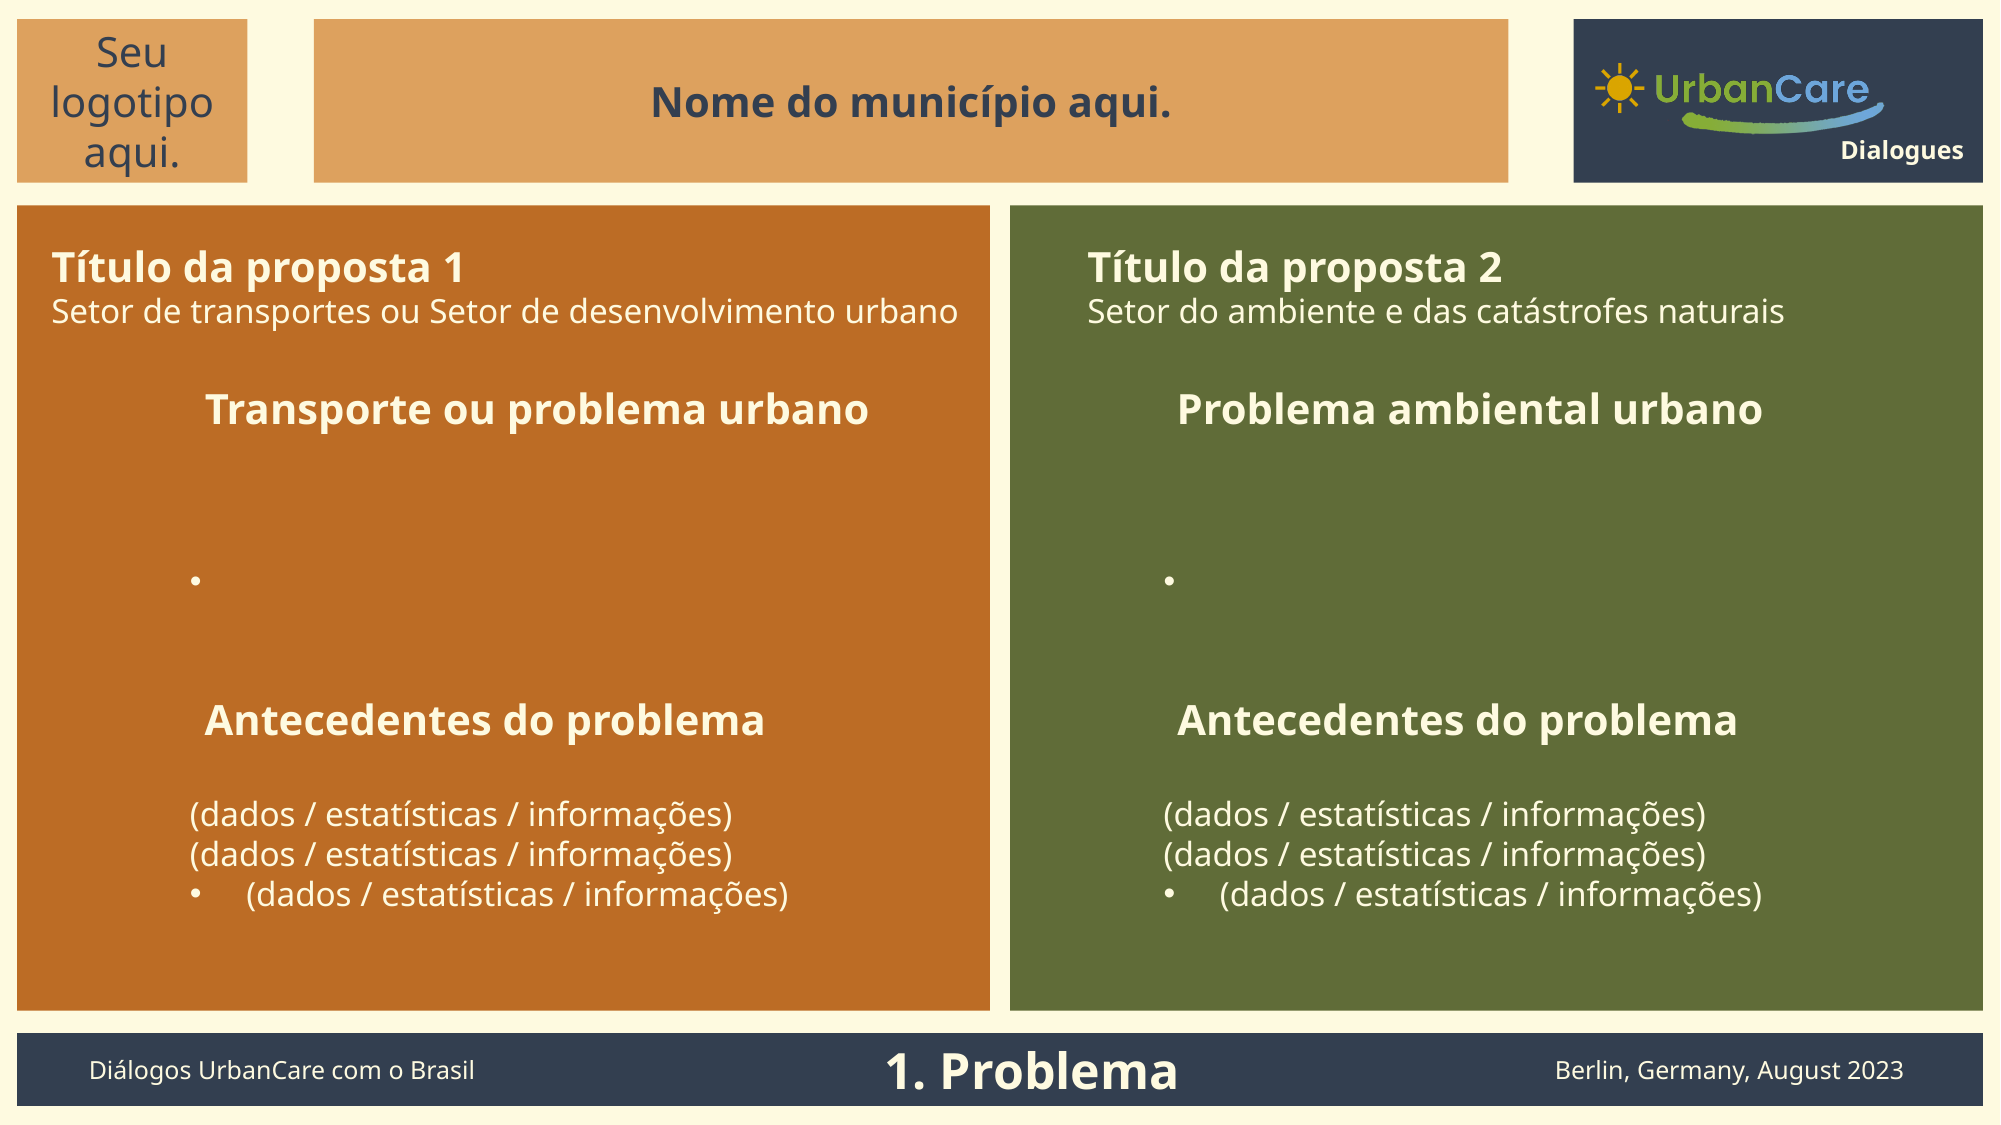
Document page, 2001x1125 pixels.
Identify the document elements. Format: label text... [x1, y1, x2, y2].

text_box Dialogues [1825, 127, 1980, 173]
text_box [1148, 473, 1447, 609]
text_box Título da proposta 1 Setor de transportes ou Setor de desenvolvimento urbano [36, 233, 981, 338]
picture [1584, 59, 1891, 142]
text_box 1. Problema [567, 1032, 1497, 1107]
text_box [1009, 204, 1984, 1012]
text_box Problema ambiental urbano [1161, 375, 1779, 440]
text_box [1572, 18, 1984, 184]
text_box (dados / estatísticas / informações) (dados / estatísticas / informações) (dados / estatísticas / informações) [1148, 785, 1954, 921]
text_box Antecedentes do problema [189, 686, 782, 752]
text_box Diálogos UrbanCare com o Brasil Berlin, Germany, August 2023 [1497, 1032, 1984, 1107]
text_box Transporte ou problema urbano [189, 375, 885, 440]
text_box [175, 473, 473, 609]
text_box Nome do município aqui. [313, 18, 1509, 184]
text_box (dados / estatísticas / informações) (dados / estatísticas / informações) (dados / estatísticas / informações) [175, 785, 981, 921]
text_box Seu logotipo aqui. [16, 18, 248, 184]
text_box [16, 204, 991, 1012]
text_box Título da proposta 2 Setor do ambiente e das catástrofes naturais [1072, 233, 1802, 338]
text_box Antecedentes do problema [1162, 686, 1754, 752]
text_box Diálogos UrbanCare com o Brasil Berlin, Germany, August 2023 [16, 1032, 567, 1107]
